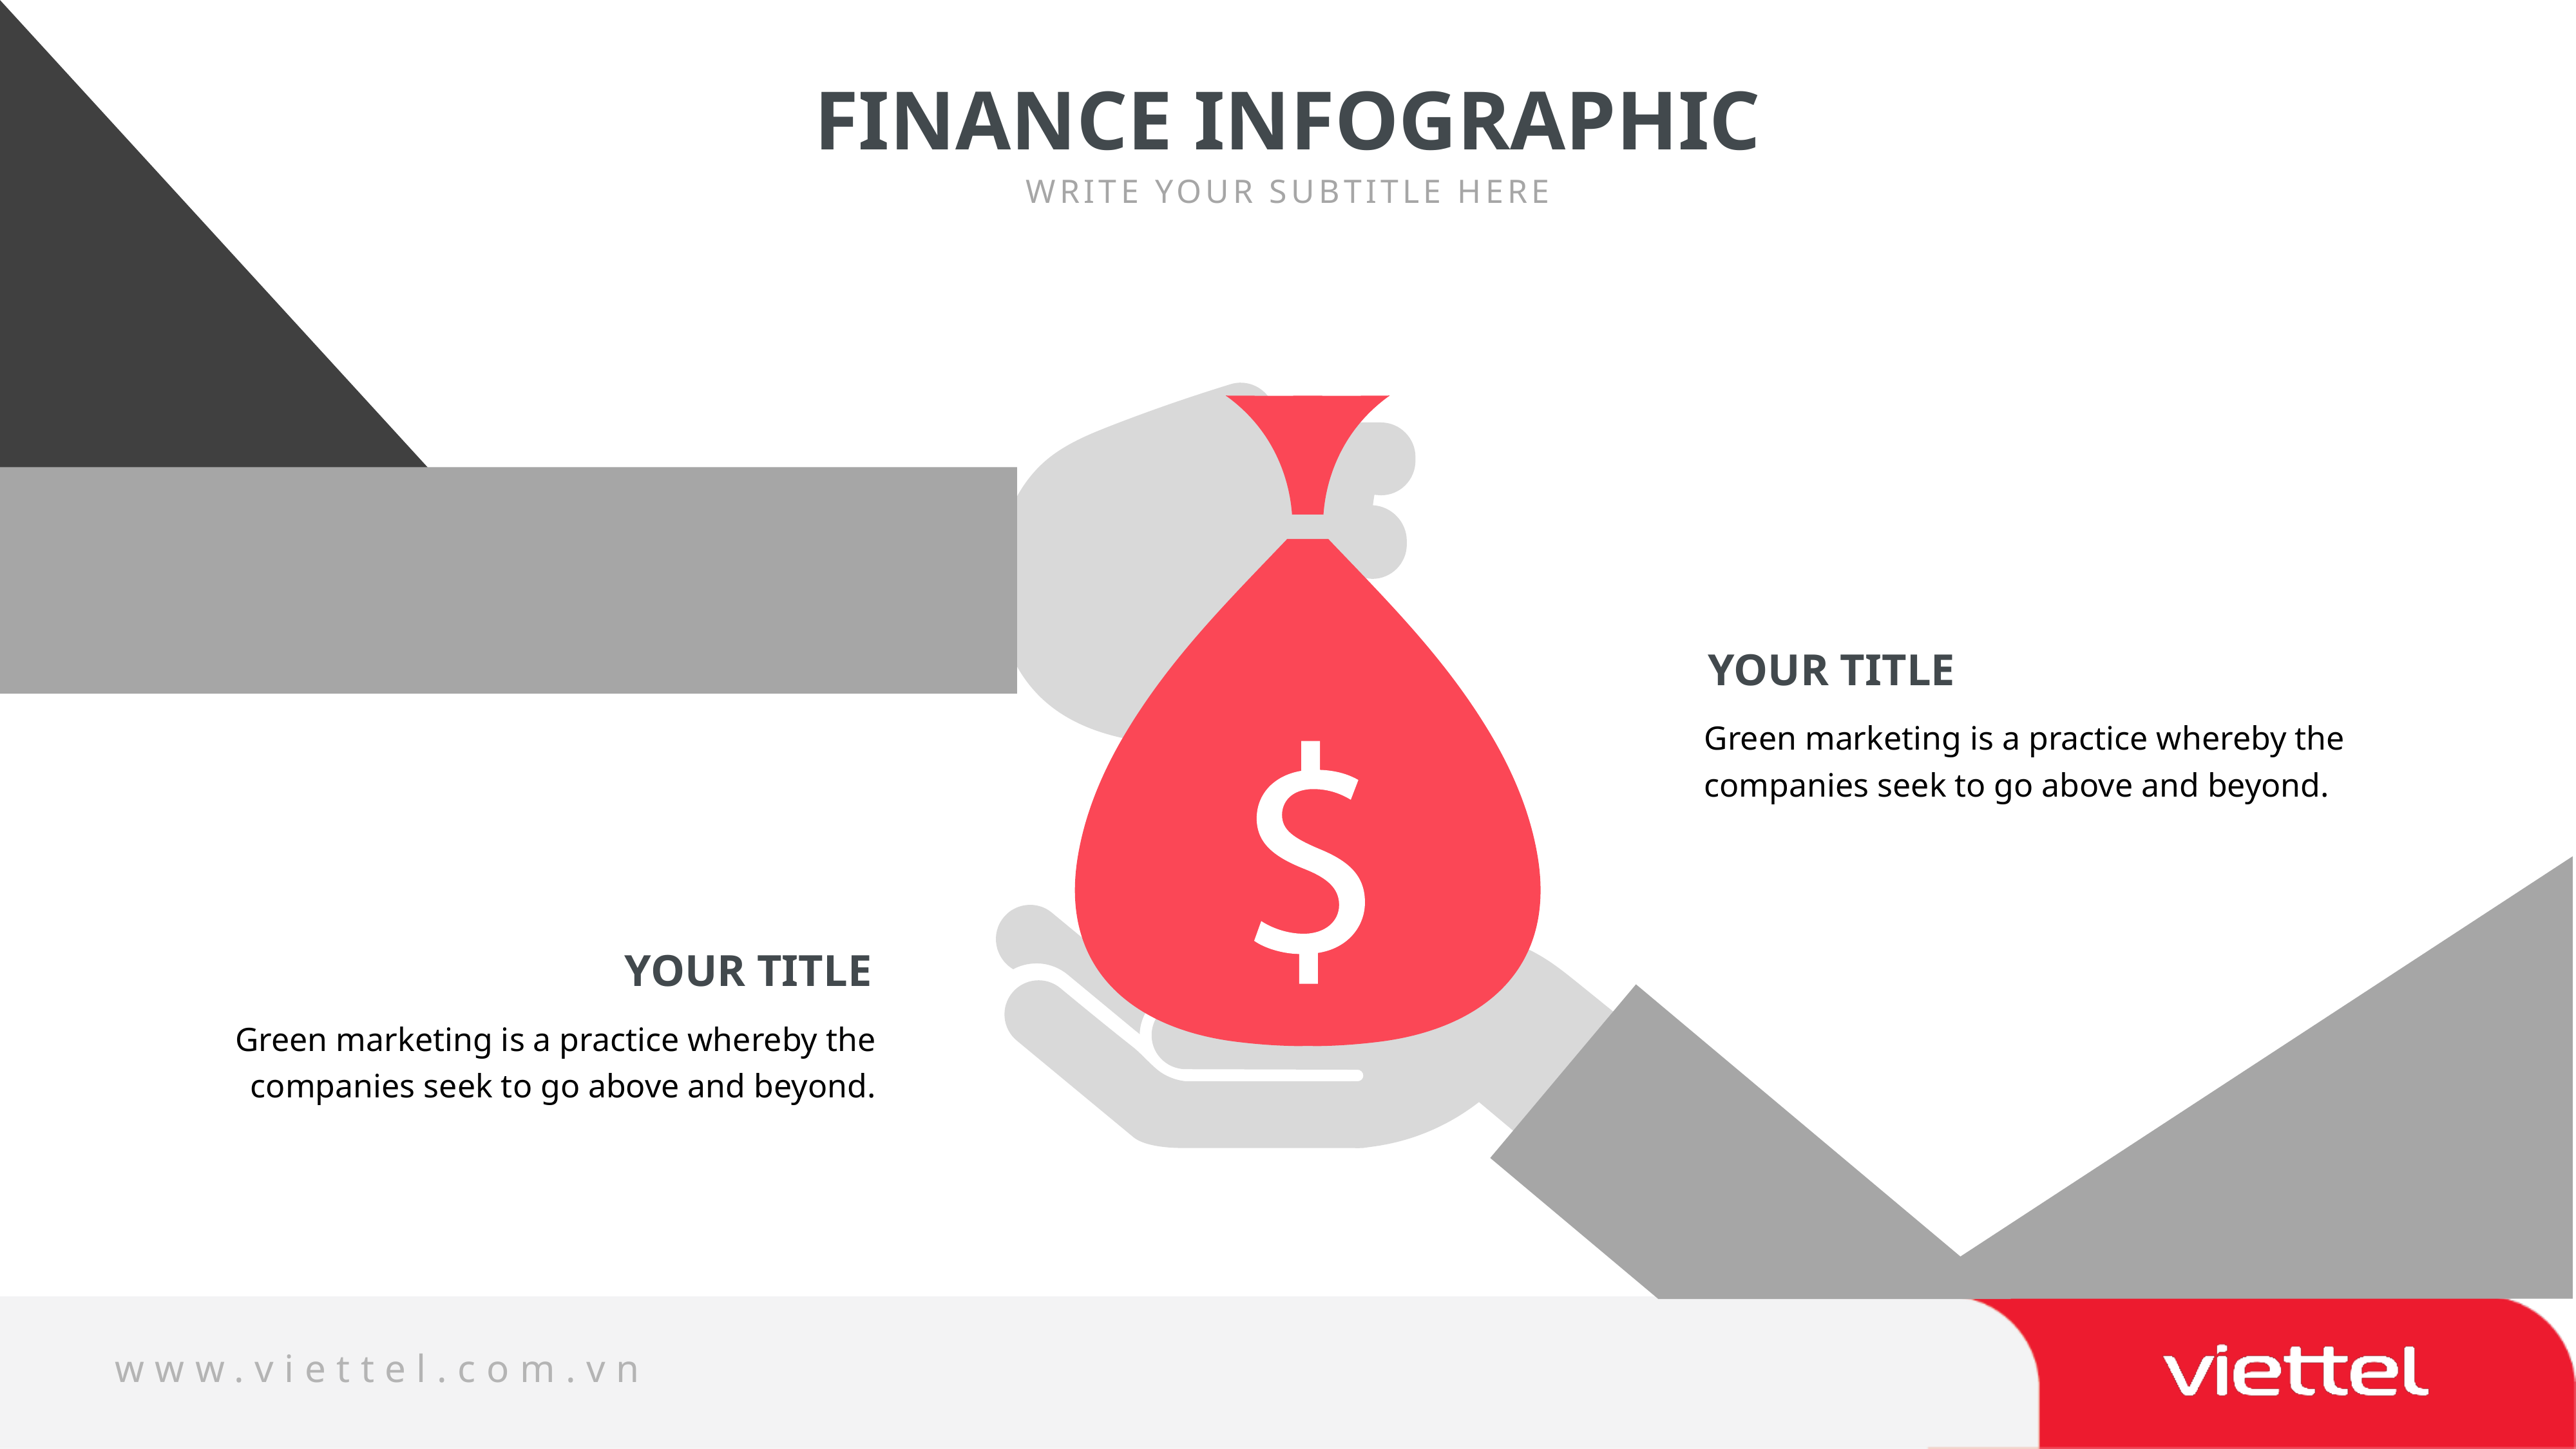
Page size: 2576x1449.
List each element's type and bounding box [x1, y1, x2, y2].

text_box [0, 0, 2573, 1299]
picture [0, 1296, 2576, 1449]
